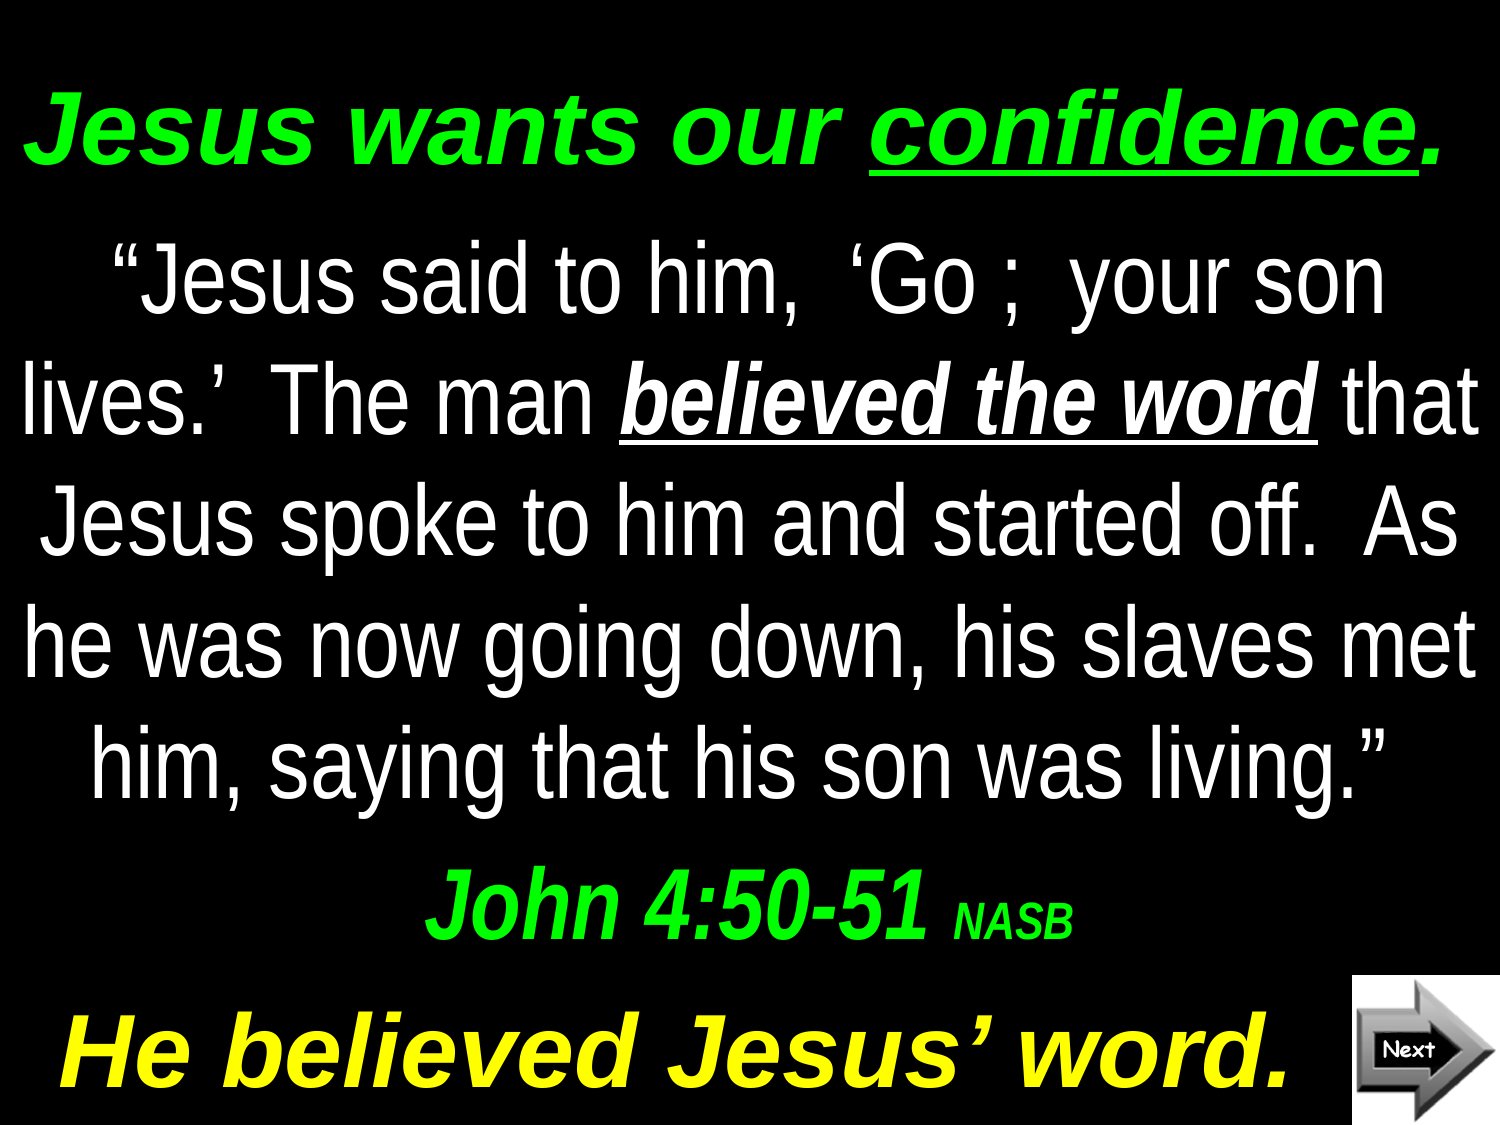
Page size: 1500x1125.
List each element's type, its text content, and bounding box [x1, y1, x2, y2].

title Jesus wants our confidence. [0, 52, 1500, 196]
picture [1353, 976, 1500, 1125]
list He believed Jesus’ word. [1, 975, 1353, 1125]
list “Jesus said to him, ‘Go ; your son lives.’ The man believed the word that Jesus spoke to him and started off. As he was now going down, his slaves met him, saying that his son was living.” John 4:50-51 NASB [0, 196, 1500, 976]
